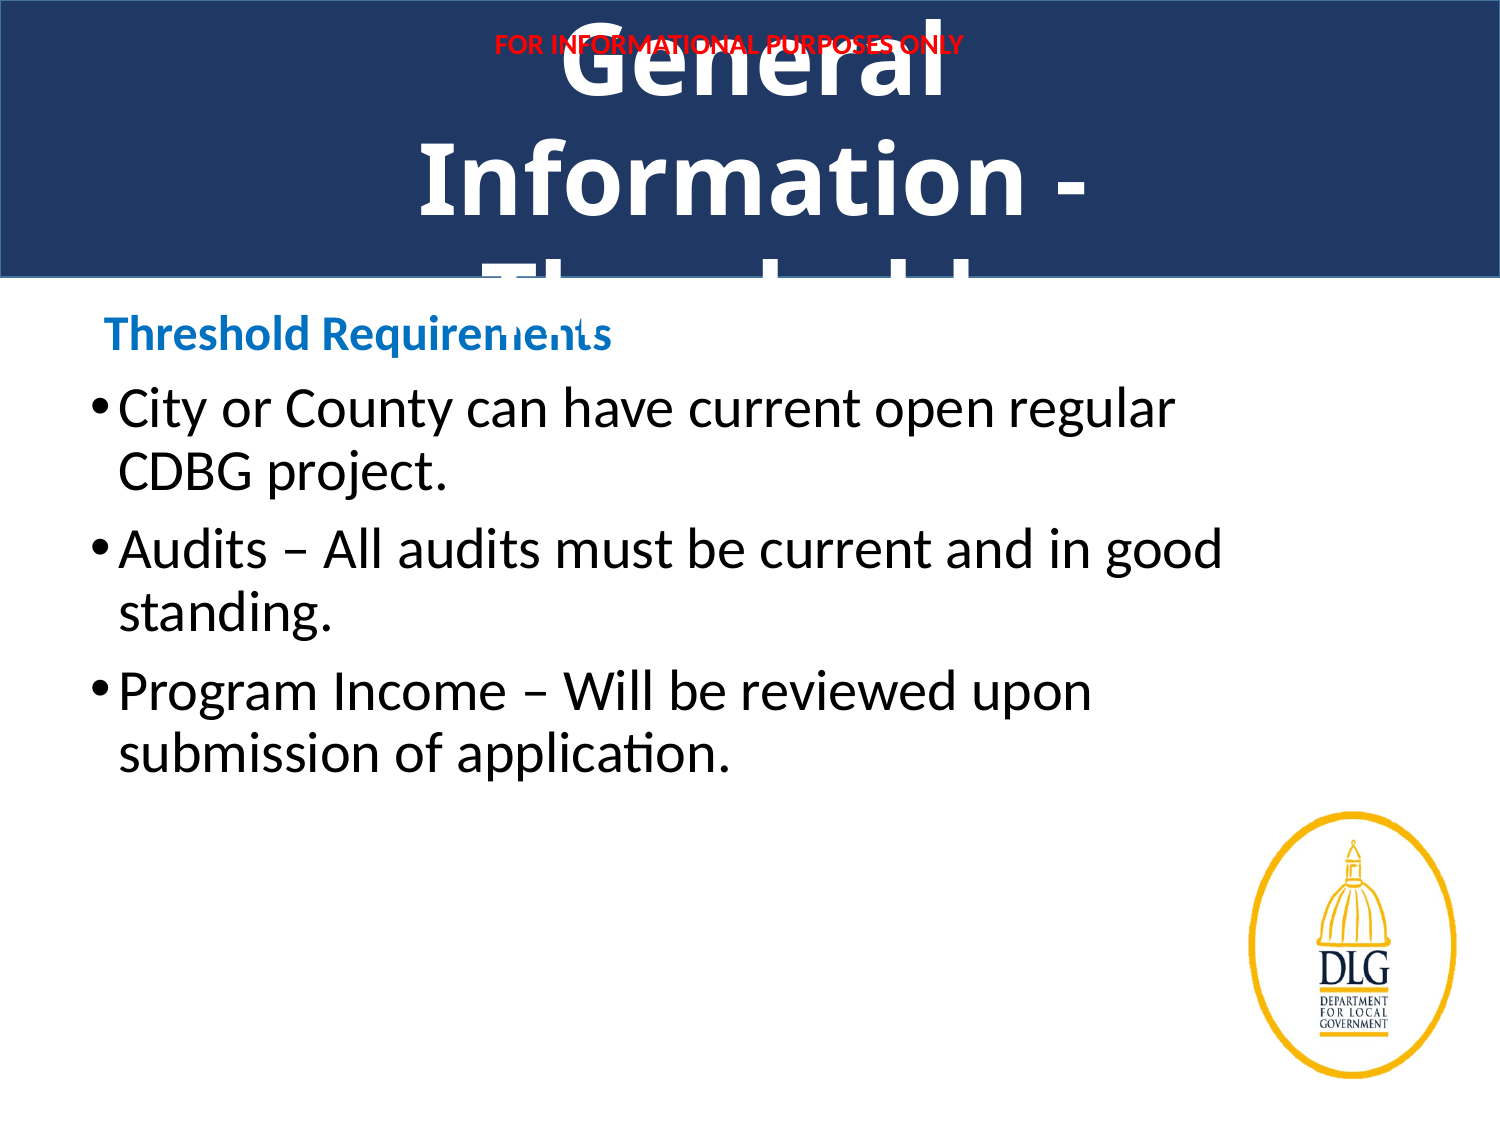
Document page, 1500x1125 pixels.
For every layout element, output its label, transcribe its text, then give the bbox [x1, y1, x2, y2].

picture [1238, 807, 1467, 1084]
text_box General Information - Thresholds [224, 75, 1283, 275]
list Threshold Requirements City or County can have current open regular CDBG project. Audits – All audits must be current and in good standing. Program Income – Will be reviewed upon submission of application. [75, 299, 1258, 975]
text_box FOR INFORMATIONAL PURPOSES ONLY [480, 18, 987, 78]
